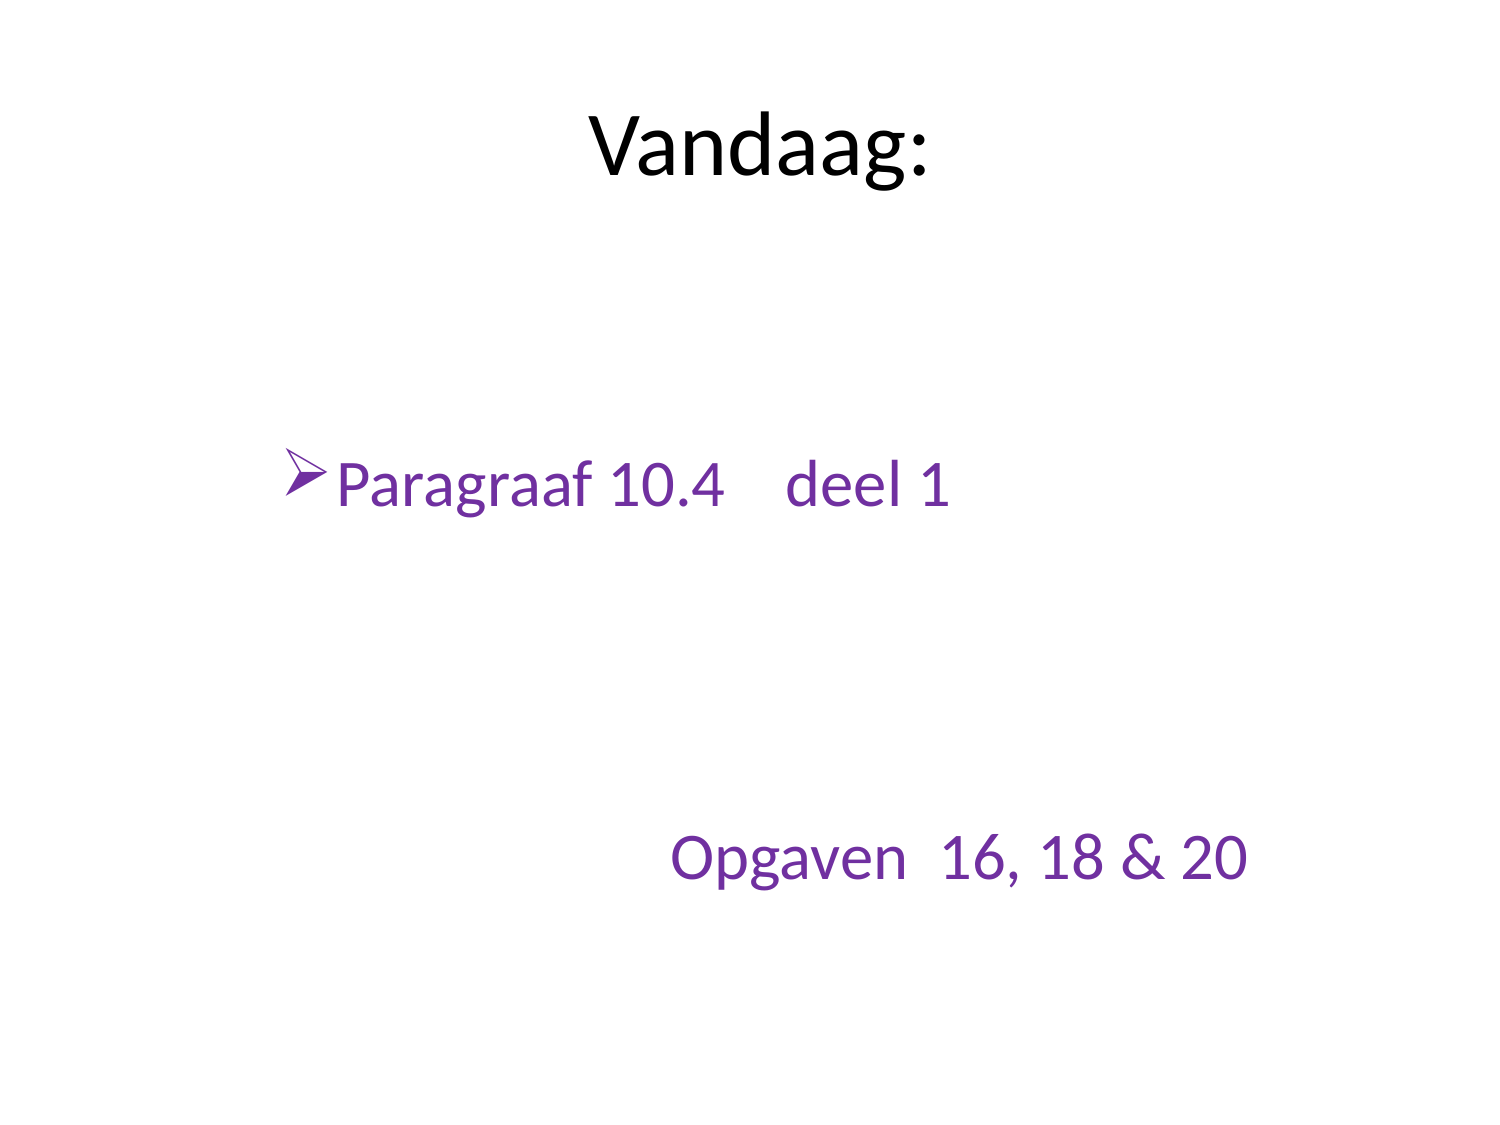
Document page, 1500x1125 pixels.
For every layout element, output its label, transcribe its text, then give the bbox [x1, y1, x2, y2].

list Paragraaf 10.4 deel 1 Opgaven 16, 18 & 20 [265, 432, 1426, 1006]
title Vandaag: [74, 44, 1426, 233]
